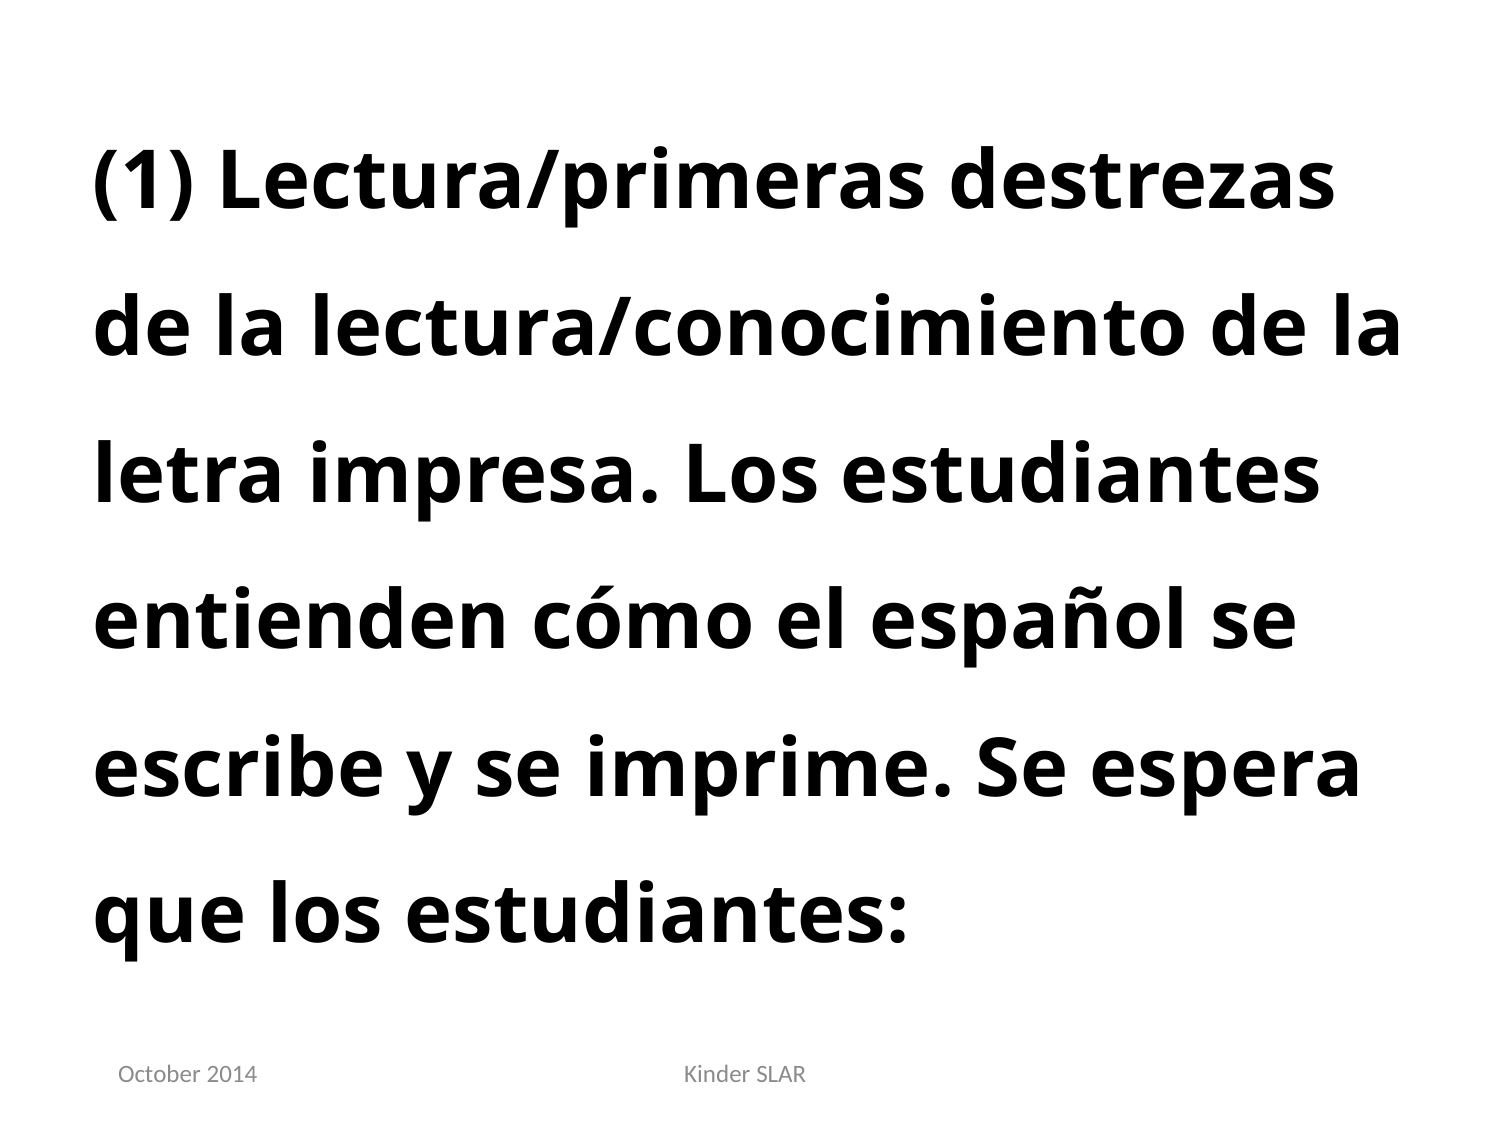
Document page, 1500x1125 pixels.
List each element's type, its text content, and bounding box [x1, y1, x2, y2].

subtitle (1) Lectura/primeras destrezas de la lectura/conocimiento de la letra impresa. Los estudiantes entienden cómo el español se escribe y se imprime. Se espera que los estudiantes: [78, 70, 1429, 1014]
footer Kinder SLAR [492, 1042, 999, 1103]
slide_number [103, 1042, 441, 1103]
